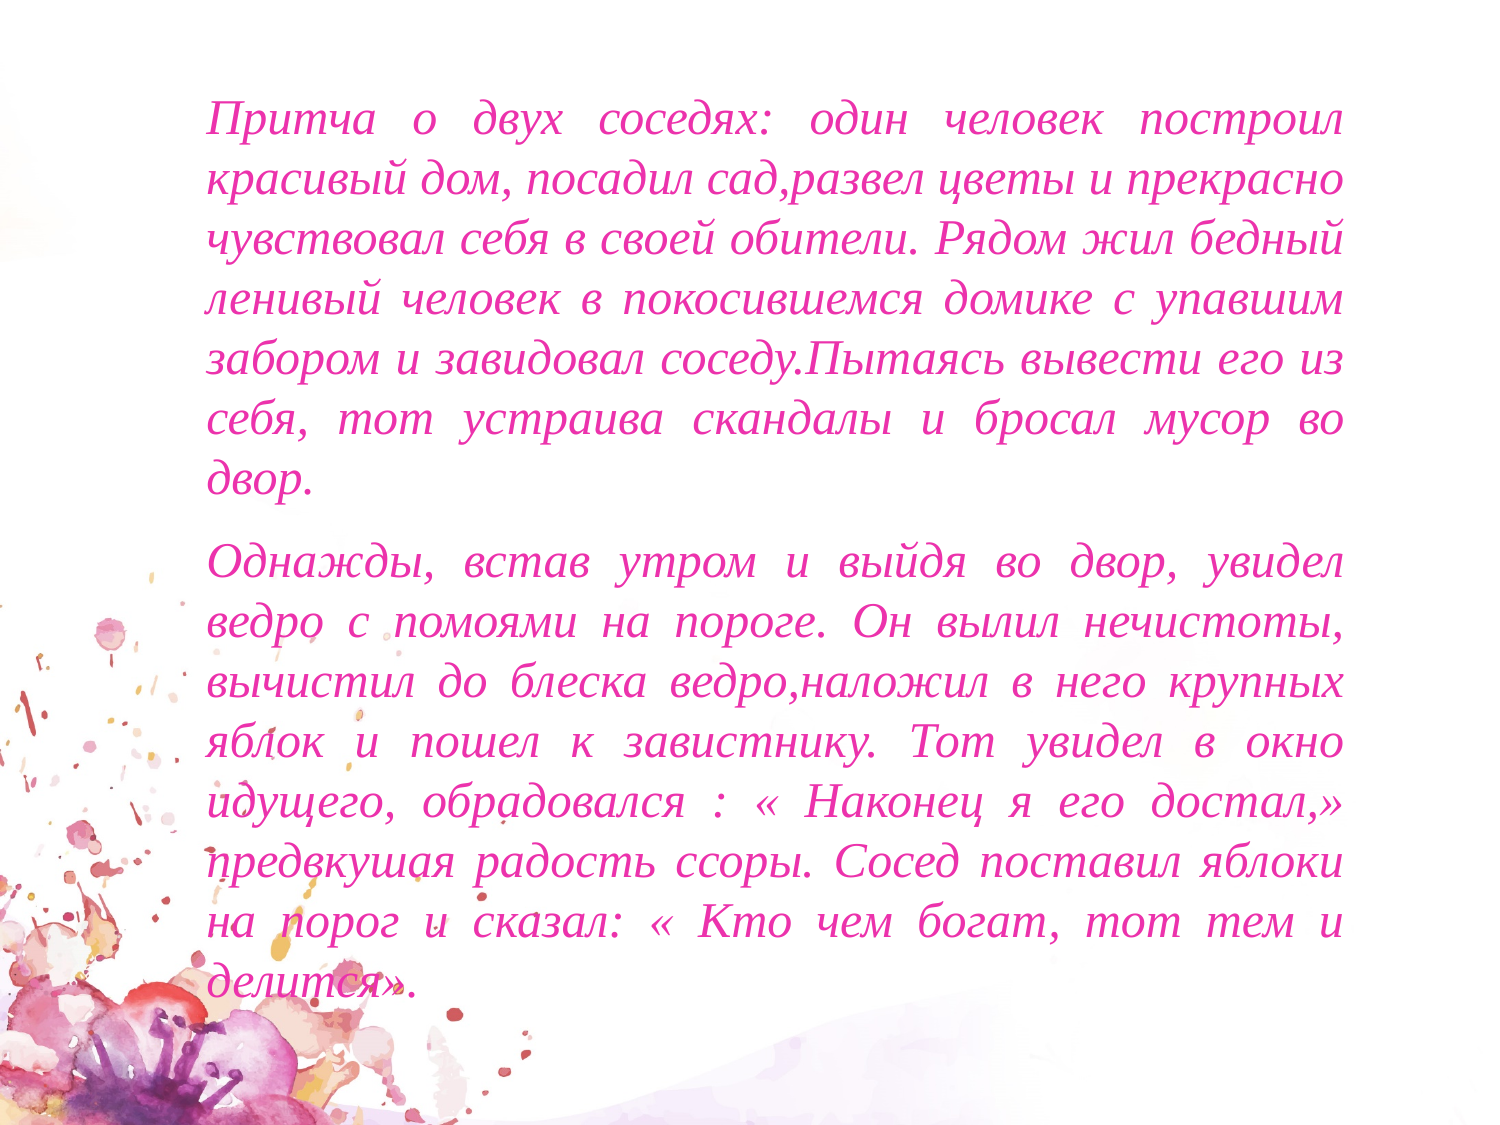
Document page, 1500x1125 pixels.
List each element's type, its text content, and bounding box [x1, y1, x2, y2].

picture [0, 0, 1500, 1125]
list Притча о двух соседях: один человек построил красивый дом, посадил сад,развел цветы и прекрасно чувствовал себя в своей обители. Рядом жил бедный ленивый человек в покосившемся домике с упавшим забором и завидовал соседу.Пытаясь вывести его из себя, тот устраива скандалы и бросал мусор во двор. Однажды, встав утром и выйдя во двор, увидел ведро с помоями на пороге. Он вылил нечистоты, вычистил до блеска ведро,наложил в него крупных яблок и пошел к завистнику. Тот увидел в окно идущего, обрадовался : « Наконец я его достал,» предвкушая радость ссоры. Сосед поставил яблоки на порог и сказал: « Кто чем богат, тот тем и делится». [191, 172, 1360, 920]
